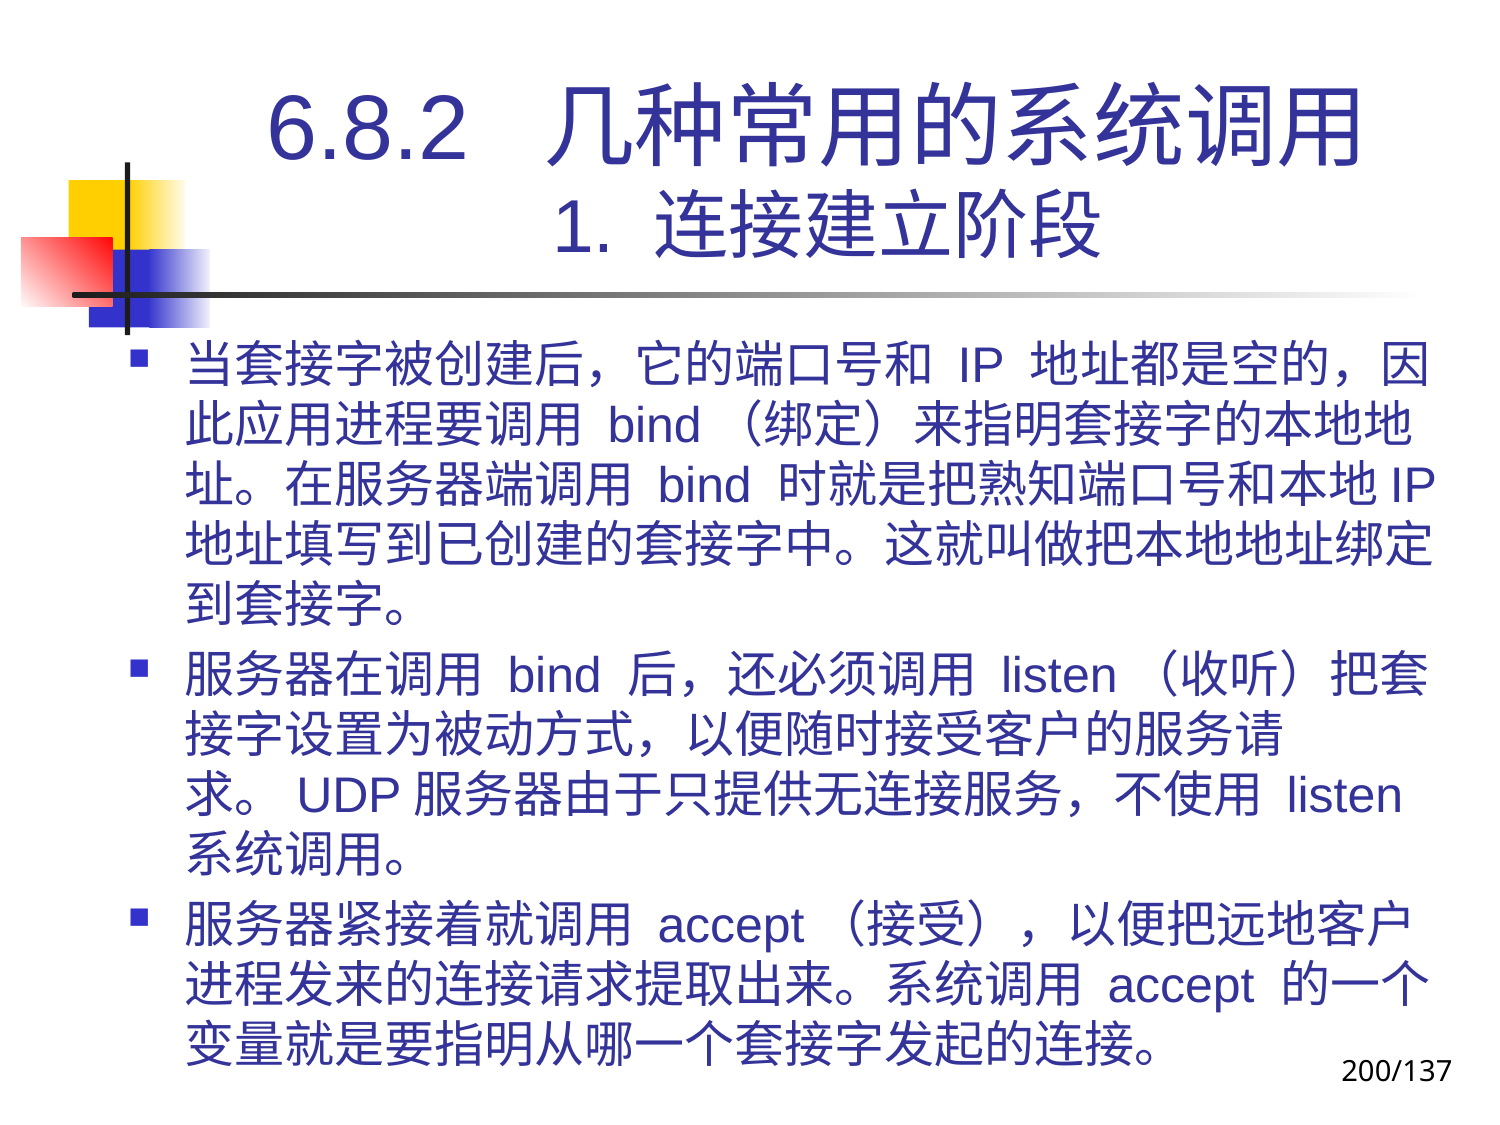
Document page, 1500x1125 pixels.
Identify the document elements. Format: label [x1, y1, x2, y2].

list [112, 324, 1471, 1071]
title [188, 34, 1468, 276]
slide_number [1154, 1023, 1468, 1100]
